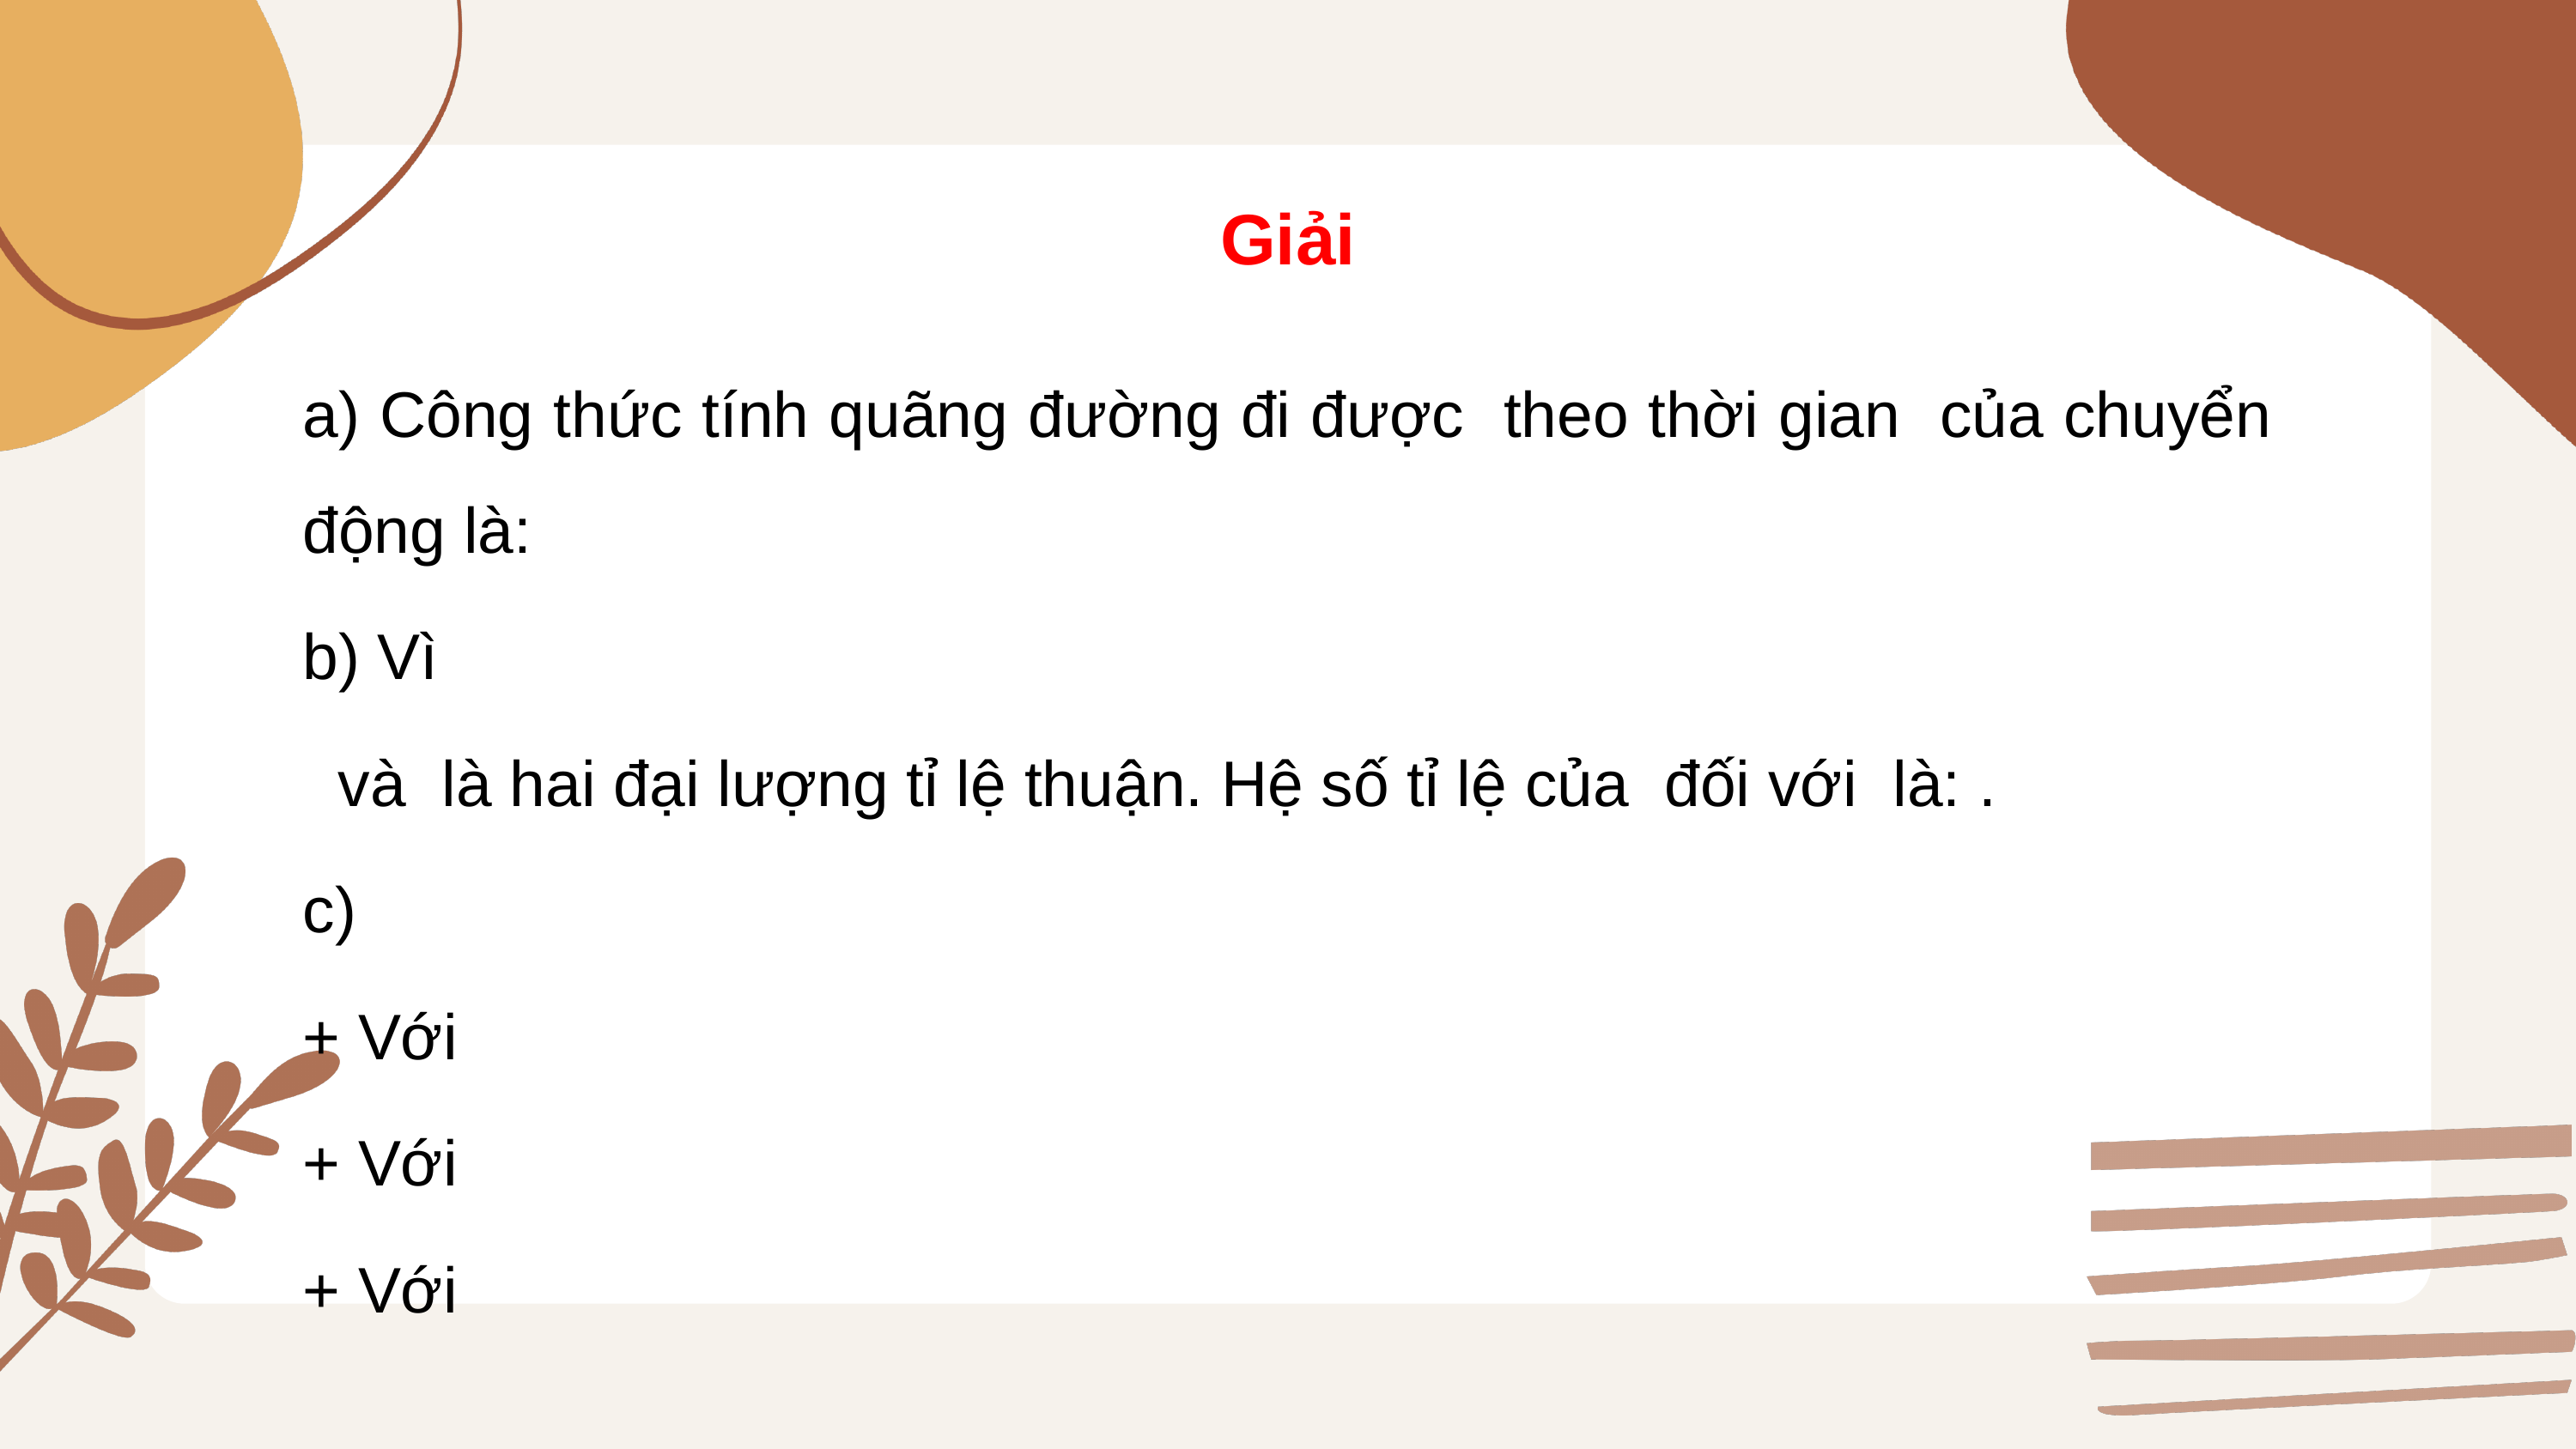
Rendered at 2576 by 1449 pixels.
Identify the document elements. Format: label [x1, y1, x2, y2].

picture [0, 0, 496, 553]
picture [1900, 0, 2576, 745]
text_box [144, 144, 2432, 1304]
picture [2087, 1125, 2576, 1418]
picture [0, 840, 354, 1449]
